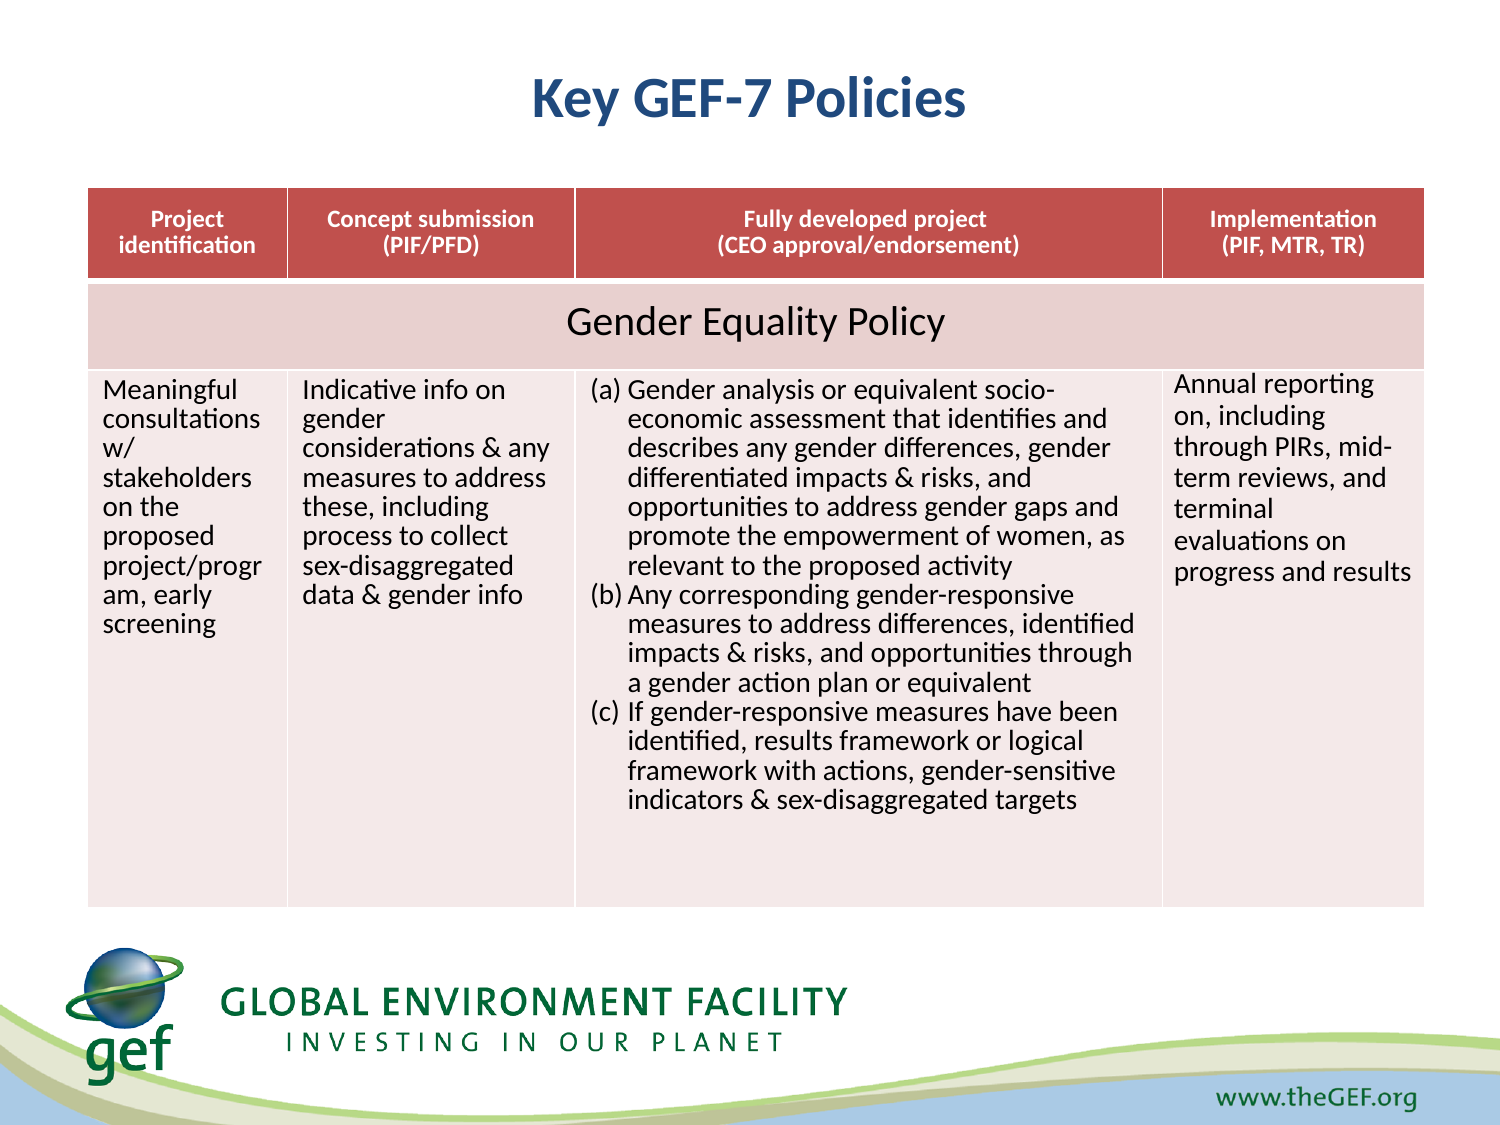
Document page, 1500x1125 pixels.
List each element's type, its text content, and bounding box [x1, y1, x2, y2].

title Key GEF-7 Policies [0, 24, 1500, 163]
picture [0, 920, 1500, 1125]
table_cell Annual reporting on, including through PIRs, mid-term reviews, and terminal evaluations on progress and results [1163, 371, 1424, 907]
table_cell Gender Equality Policy [88, 284, 1424, 369]
table_header Project identification [88, 188, 287, 278]
table_header Concept submission (PIF/PFD) [288, 188, 574, 278]
table_cell Gender analysis or equivalent socio-economic assessment that identifies and describes any gender differences, gender differentiated impacts & risks, and opportunities to address gender gaps and promote the empowerment of women, as relevant to the proposed activity Any corresponding gender-responsive measures to address differences, identified impacts & risks, and opportunities through a gender action plan or equivalent If gender-responsive measures have been identified, results framework or logical framework with actions, gender-sensitive indicators & sex-disaggregated targets [576, 371, 1162, 907]
table_header Fully developed project (CEO approval/endorsement) [576, 188, 1162, 278]
table_cell Indicative info on gender considerations & any measures to address these, including process to collect sex-disaggregated data & gender info [288, 371, 574, 907]
table_cell Meaningful consultations w/ stakeholders on the proposed project/program, early screening [88, 371, 287, 907]
table_header Implementation (PIF, MTR, TR) [1163, 188, 1424, 278]
